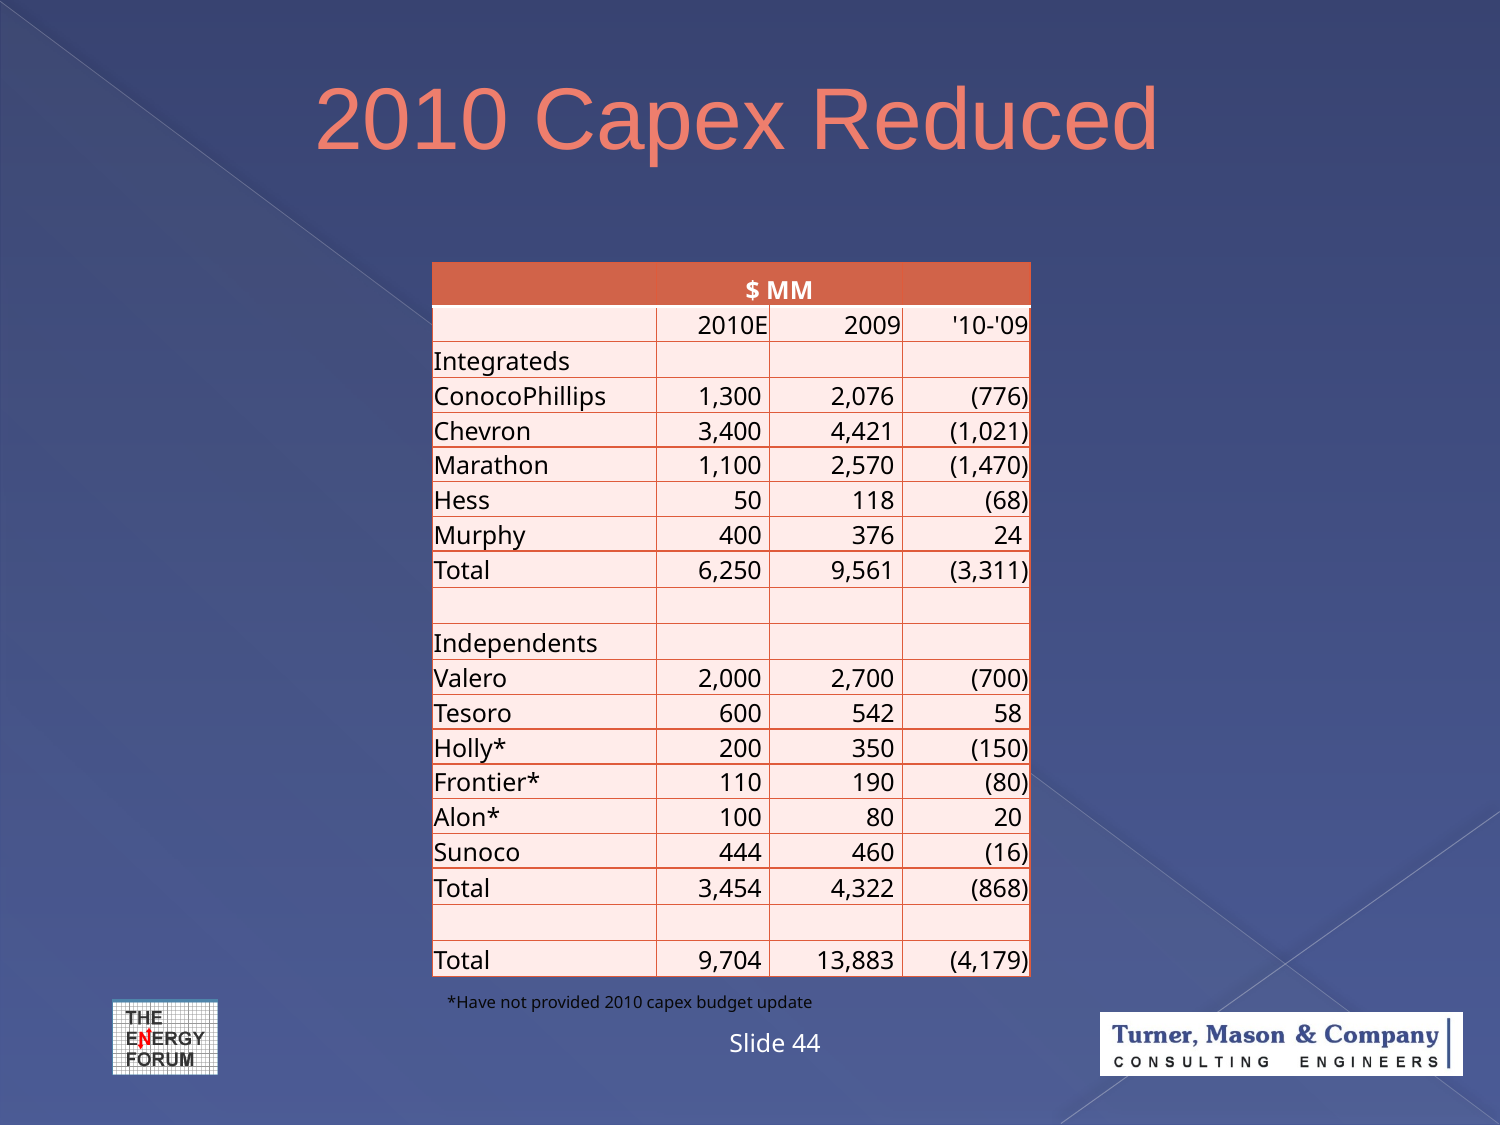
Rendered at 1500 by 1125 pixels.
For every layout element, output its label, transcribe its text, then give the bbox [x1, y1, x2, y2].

table_cell [657, 624, 769, 659]
table_cell 110 [657, 765, 769, 798]
table_cell Frontier* [433, 765, 656, 798]
table_cell [433, 588, 656, 623]
table_cell 2,700 [770, 660, 902, 694]
table_cell 80 [770, 799, 902, 833]
table_cell 3,454 [657, 869, 769, 904]
table_header [433, 263, 656, 305]
table_cell [903, 588, 1029, 623]
table_cell Total [433, 869, 656, 904]
table_cell 13,883 [770, 941, 902, 976]
table_cell [903, 342, 1029, 377]
table_cell 9,561 [770, 552, 902, 587]
table_cell 3,400 [657, 413, 769, 446]
table_header $ MM [657, 263, 902, 305]
table_cell 460 [770, 834, 902, 867]
table_cell 350 [770, 730, 902, 763]
table_cell 2010E [657, 308, 769, 341]
table_cell (150) [903, 730, 1029, 763]
table_cell 376 [770, 517, 902, 550]
table_cell 400 [657, 517, 769, 550]
picture [1100, 1012, 1463, 1076]
table_cell Tesoro [433, 695, 656, 728]
table_cell (80) [903, 765, 1029, 798]
table_cell 58 [903, 695, 1029, 728]
table_cell 4,421 [770, 413, 902, 446]
table_cell Holly* [433, 730, 656, 763]
table_cell 200 [657, 730, 769, 763]
table_cell 2,076 [770, 378, 902, 412]
table_cell (868) [903, 869, 1029, 904]
table_cell Valero [433, 660, 656, 694]
table_cell [770, 342, 902, 377]
table_cell [657, 588, 769, 623]
table_cell 190 [770, 765, 902, 798]
table_cell [903, 905, 1029, 940]
table_cell [657, 342, 769, 377]
table_cell 6,250 [657, 552, 769, 587]
table_cell [770, 624, 902, 659]
table_cell 9,704 [657, 941, 769, 976]
table_cell Alon* [433, 799, 656, 833]
table_cell Marathon [433, 448, 656, 481]
table_cell 2,000 [657, 660, 769, 694]
table_cell Murphy [433, 517, 656, 550]
table_cell (1,021) [903, 413, 1029, 446]
table_cell [433, 308, 656, 341]
table_cell 600 [657, 695, 769, 728]
table_cell Chevron [433, 413, 656, 446]
table_cell Integrateds [433, 342, 656, 377]
table_cell '10-'09 [903, 308, 1029, 341]
table_header [903, 263, 1029, 305]
table_cell 100 [657, 799, 769, 833]
table_cell Sunoco [433, 834, 656, 867]
table_cell 2,570 [770, 448, 902, 481]
table_cell 542 [770, 695, 902, 728]
picture [112, 999, 218, 1075]
table_cell ConocoPhillips [433, 378, 656, 412]
table_cell 1,300 [657, 378, 769, 412]
table_cell (16) [903, 834, 1029, 867]
table_cell [770, 905, 902, 940]
table_cell Hess [433, 482, 656, 516]
slide_number Slide 44 [600, 1020, 950, 1070]
table_cell [433, 905, 656, 940]
table_cell Total [433, 552, 656, 587]
table_cell 4,322 [770, 869, 902, 904]
table_cell 20 [903, 799, 1029, 833]
table_cell (776) [903, 378, 1029, 412]
table_cell Independents [433, 624, 656, 659]
table_cell 24 [903, 517, 1029, 550]
table_cell [657, 905, 769, 940]
table_cell (3,311) [903, 552, 1029, 587]
table_cell (1,470) [903, 448, 1029, 481]
table_cell [903, 624, 1029, 659]
table_cell [770, 588, 902, 623]
table_cell 1,100 [657, 448, 769, 481]
table_cell (4,179) [903, 941, 1029, 976]
table_cell 2009 [770, 308, 902, 341]
table_cell 118 [770, 482, 902, 516]
table_cell 444 [657, 834, 769, 867]
table_cell 50 [657, 482, 769, 516]
title 2010 Capex Reduced [0, 0, 1500, 230]
table_cell Total [433, 941, 656, 976]
table_cell (68) [903, 482, 1029, 516]
text_box *Have not provided 2010 capex budget update [432, 984, 875, 1019]
table_cell (700) [903, 660, 1029, 694]
